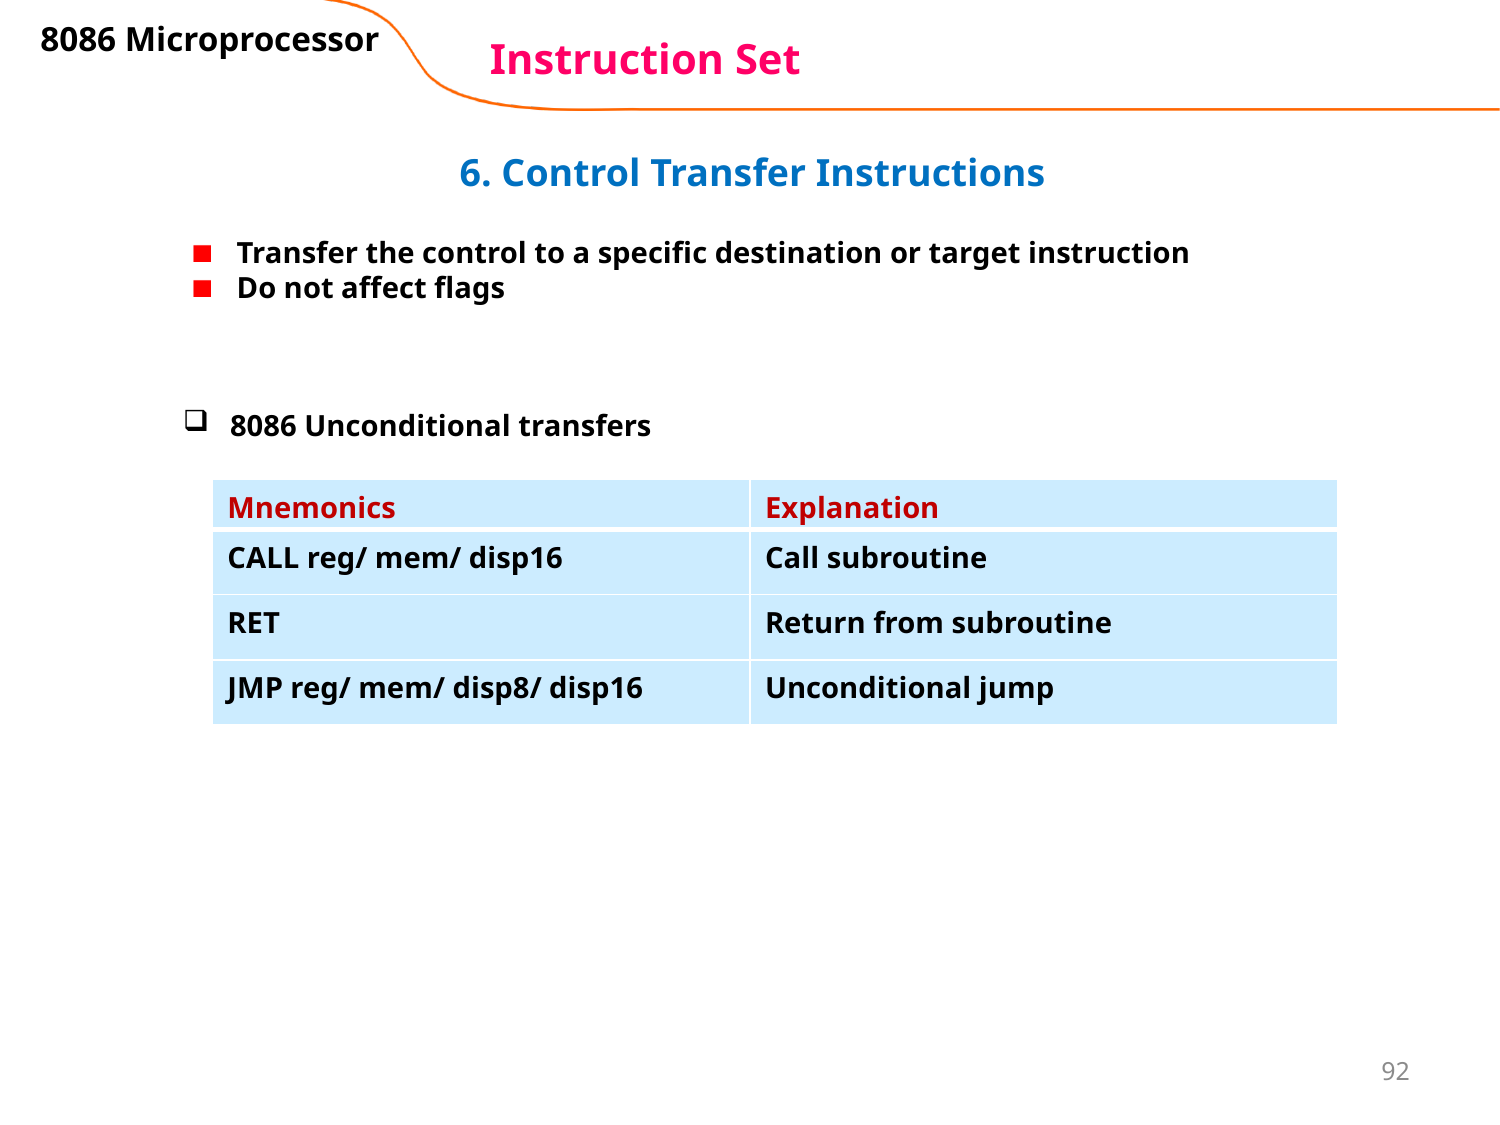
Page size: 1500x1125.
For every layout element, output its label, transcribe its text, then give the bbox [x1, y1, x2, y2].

text_box 6. Control Transfer Instructions [41, 137, 1464, 206]
picture [308, 0, 1500, 111]
table_cell JMP reg/ mem/ disp8/ disp16 [213, 661, 749, 724]
slide_number 92 [1074, 1042, 1425, 1103]
table_cell RET [213, 595, 749, 659]
text_box 8086 Unconditional transfers [168, 399, 667, 450]
text_box Transfer the control to a specific destination or target instruction Do not affect flags [174, 226, 1350, 312]
table_cell Call subroutine [751, 532, 1337, 594]
picture [189, 241, 211, 262]
title Instruction Set [474, 18, 1463, 99]
table_cell Return from subroutine [751, 595, 1337, 659]
table_header Mnemonics [213, 480, 749, 527]
picture [189, 276, 211, 297]
text_box 8086 Microprocessor [10, 10, 411, 66]
table_cell Unconditional jump [751, 661, 1337, 724]
table_cell CALL reg/ mem/ disp16 [213, 532, 749, 594]
table_header Explanation [751, 480, 1337, 527]
